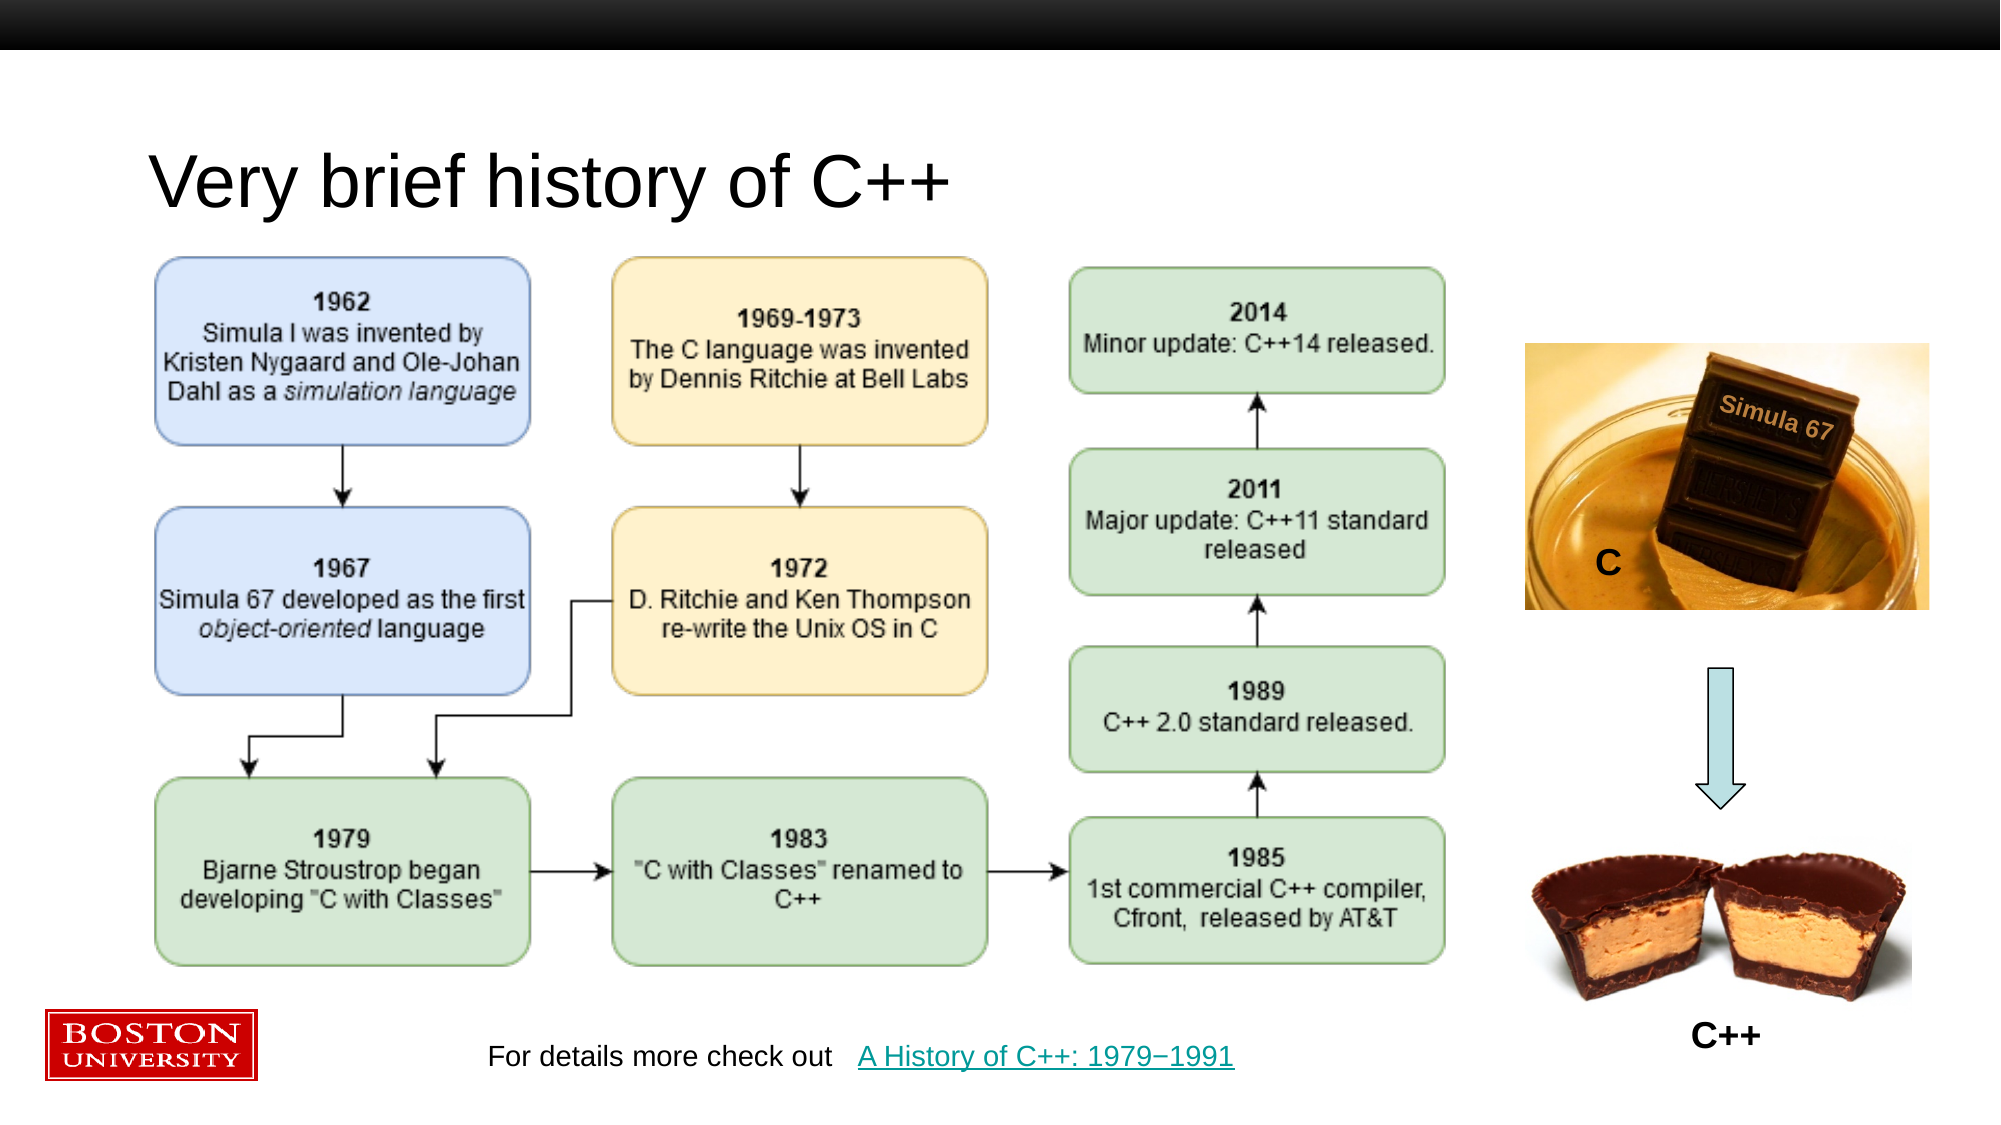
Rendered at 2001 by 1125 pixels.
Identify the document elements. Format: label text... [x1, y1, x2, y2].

picture [1524, 343, 1930, 611]
picture [45, 1009, 258, 1081]
text_box For details more check out A History of C++: 1979−1991 [472, 1029, 1321, 1080]
picture [152, 255, 1448, 969]
text_box [1695, 668, 1746, 810]
title Very brief history of C++ [133, 125, 1867, 238]
text_box C++ [1675, 1030, 1777, 1064]
picture [1524, 835, 1912, 1021]
